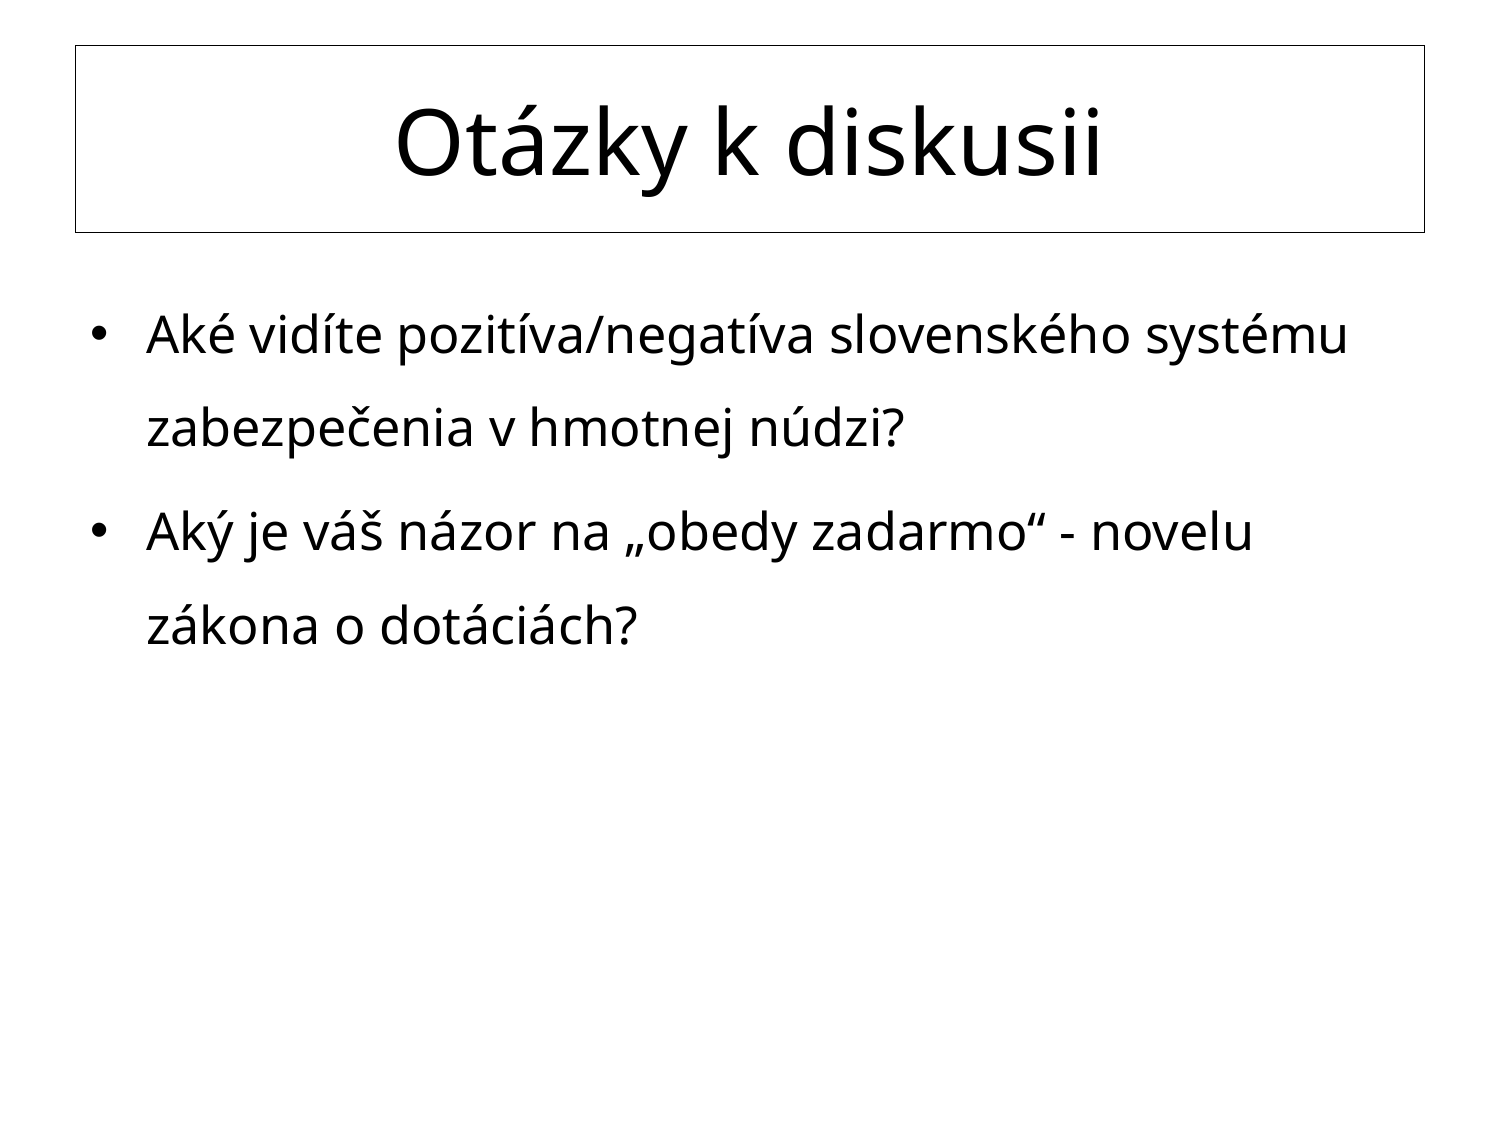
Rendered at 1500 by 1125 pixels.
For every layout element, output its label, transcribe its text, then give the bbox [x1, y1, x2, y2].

list Aké vidíte pozitíva/negatíva slovenského systému zabezpečenia v hmotnej núdzi? Aký je váš názor na „obedy zadarmo“ - novelu zákona o dotáciách? [75, 262, 1425, 1005]
title Otázky k diskusii [75, 45, 1425, 233]
